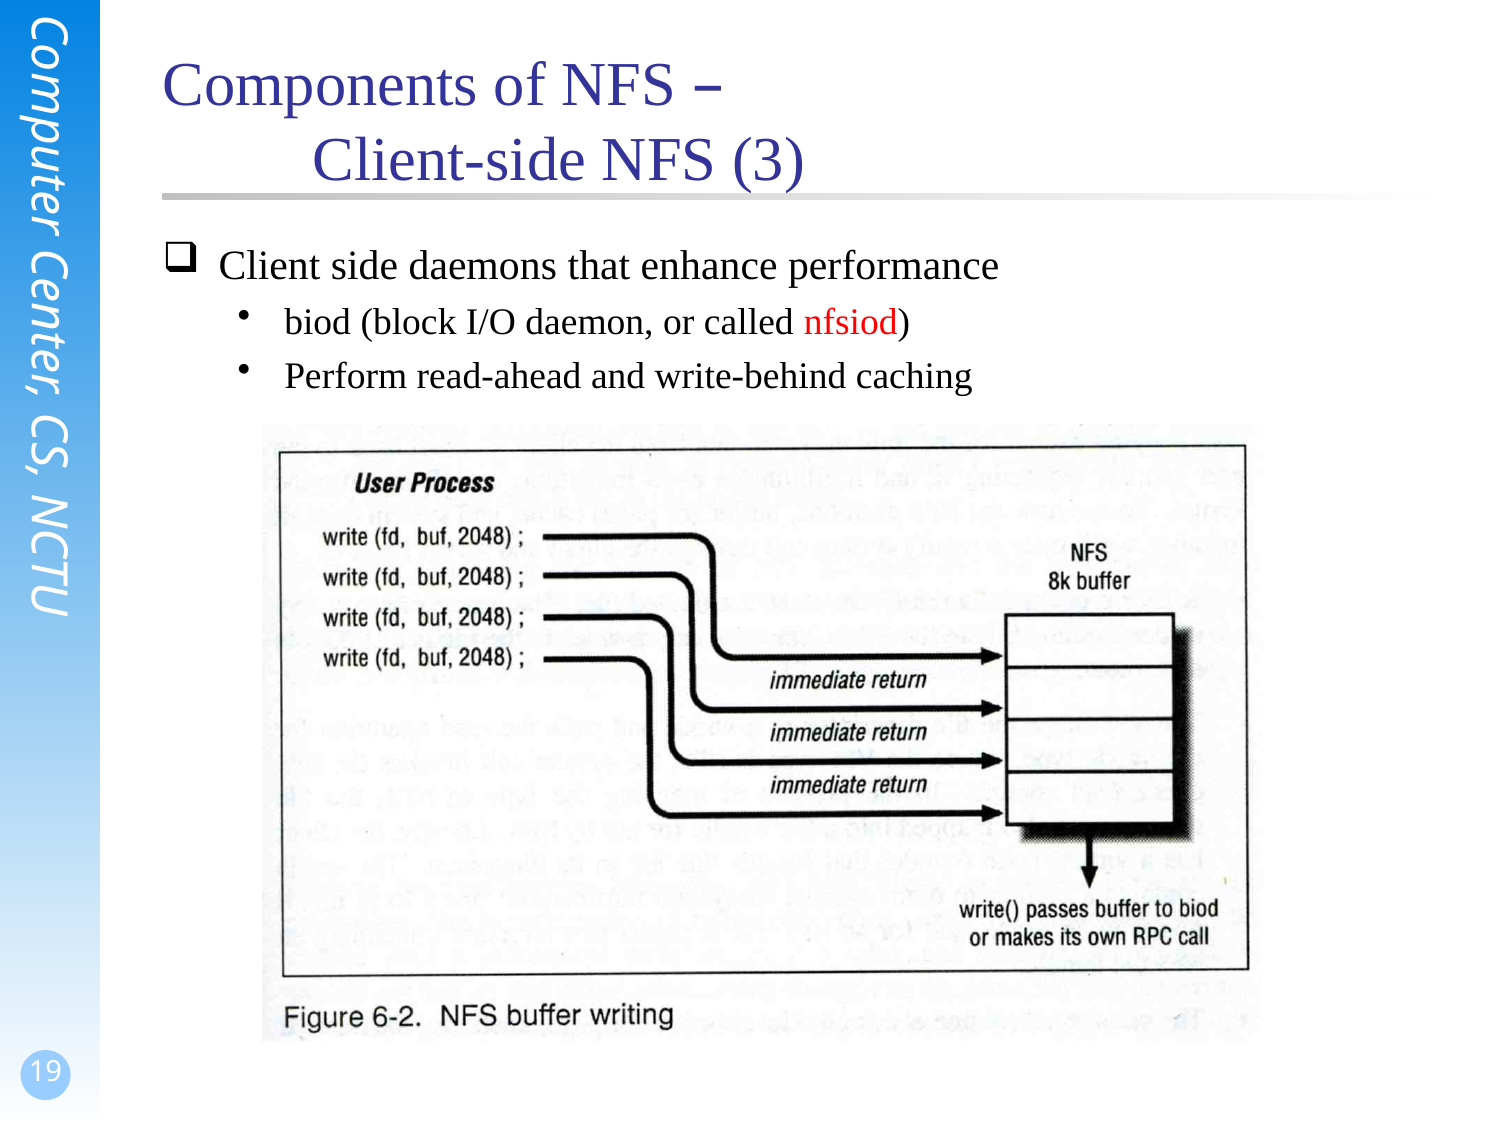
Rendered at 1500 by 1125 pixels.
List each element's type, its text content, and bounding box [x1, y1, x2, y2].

list Client side daemons that enhance performance biod (block I/O daemon, or called nfsiod) Perform read-ahead and write-behind caching [162, 237, 1438, 1000]
picture [262, 424, 1263, 1042]
title Components of NFS – Client-side NFS (3) [162, 42, 1438, 231]
